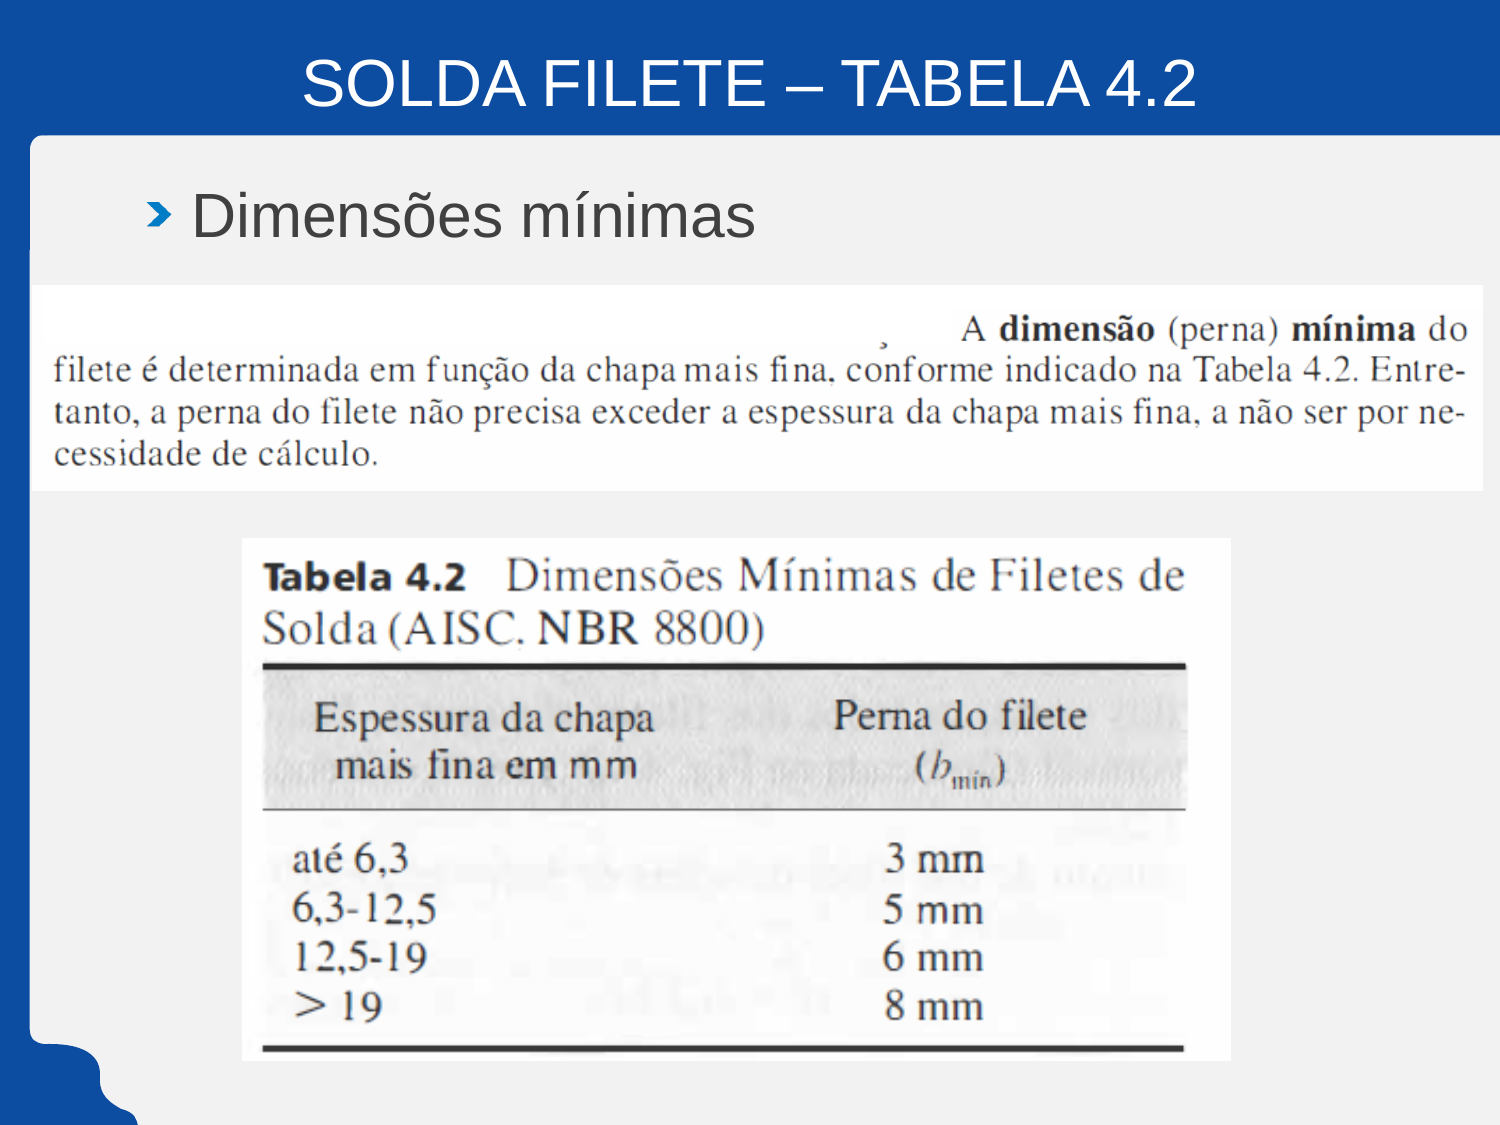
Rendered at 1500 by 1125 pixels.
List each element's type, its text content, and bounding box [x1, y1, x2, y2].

picture [241, 538, 1232, 1062]
title SOLDA FILETE – TABELA 4.2 [0, 31, 1500, 129]
picture [32, 285, 1483, 492]
list Dimensões mínimas [29, 168, 1436, 279]
picture [119, 191, 180, 235]
